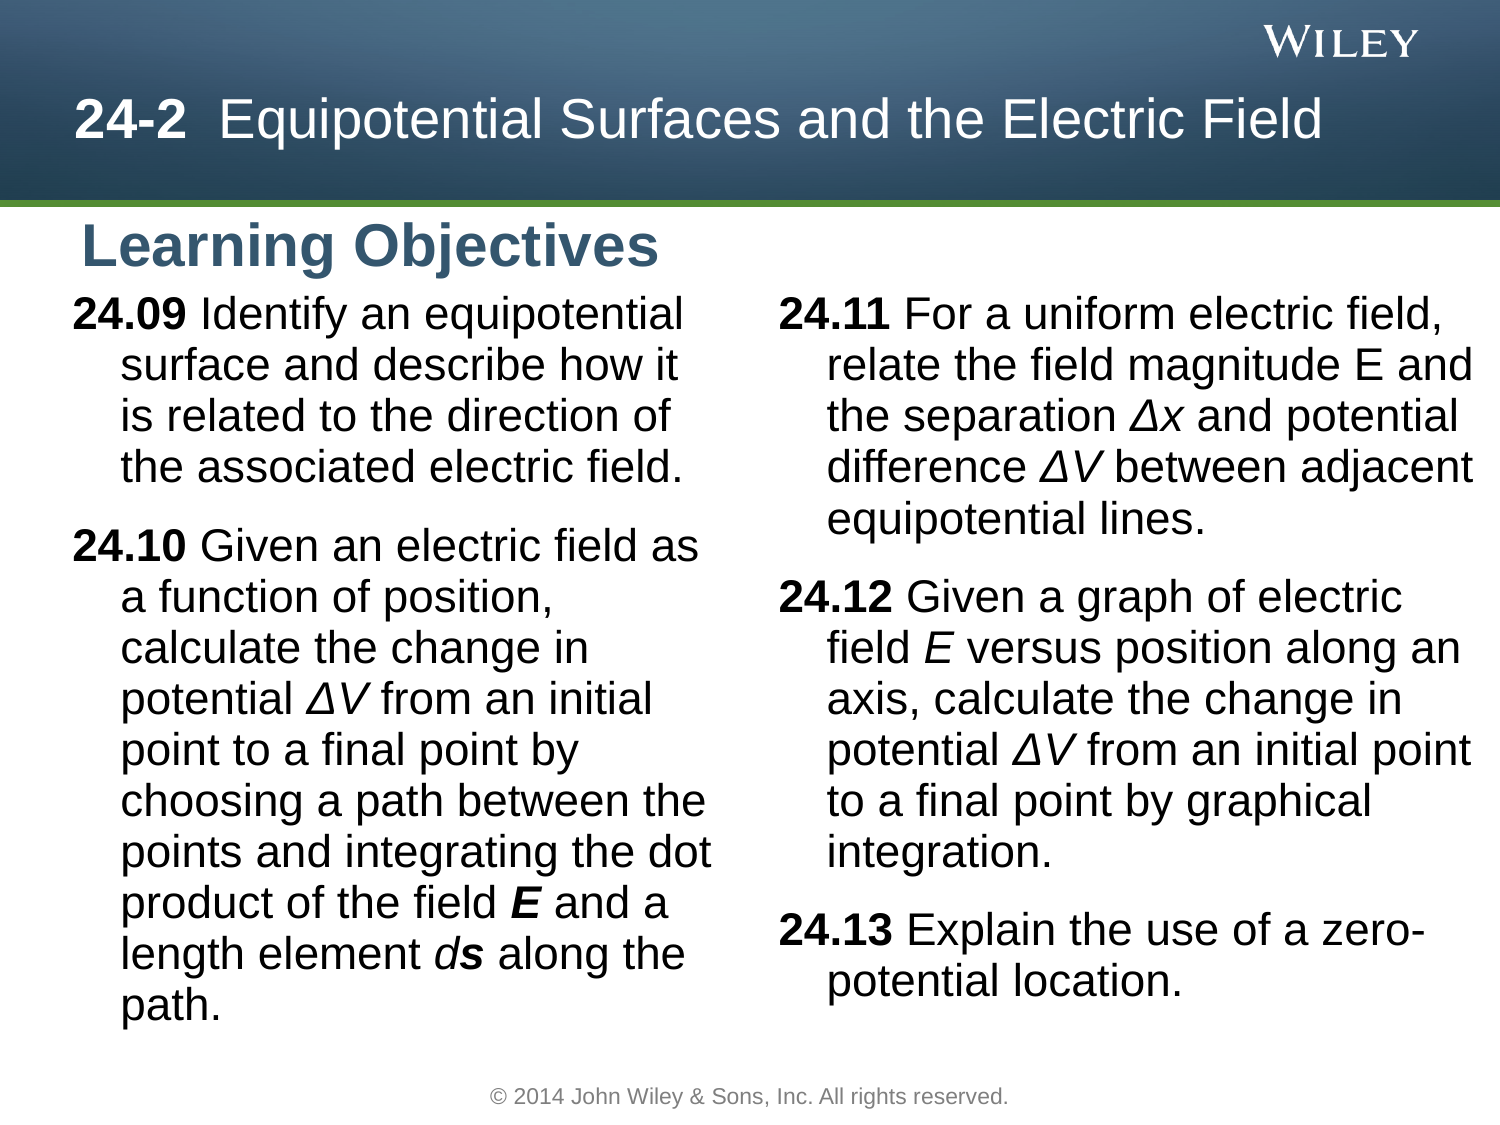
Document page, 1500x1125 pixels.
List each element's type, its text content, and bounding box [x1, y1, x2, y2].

picture [0, 0, 1500, 207]
text_box Learning Objectives [67, 195, 1429, 275]
title 24-2 Equipotential Surfaces and the Electric Field [74, 44, 1425, 191]
footer © 2014 John Wiley & Sons, Inc. All rights reserved. [237, 1064, 1263, 1125]
list 24.11 For a uniform electric field, relate the field magnitude E and the separation Δx and potential difference ΔV between adjacent equipotential lines. 24.12 Given a graph of electric field E versus position along an axis, calculate the change in potential ΔV from an initial point to a final point by graphical integration. 24.13 Explain the use of a zero-potential location. [762, 285, 1477, 1066]
list 24.09 Identify an equipotential surface and describe how it is related to the direction of the associated electric field. 24.10 Given an electric field as a function of position, calculate the change in potential ΔV from an initial point to a final point by choosing a path between the points and integrating the dot product of the field E and a length element ds along the path. [56, 285, 723, 1098]
